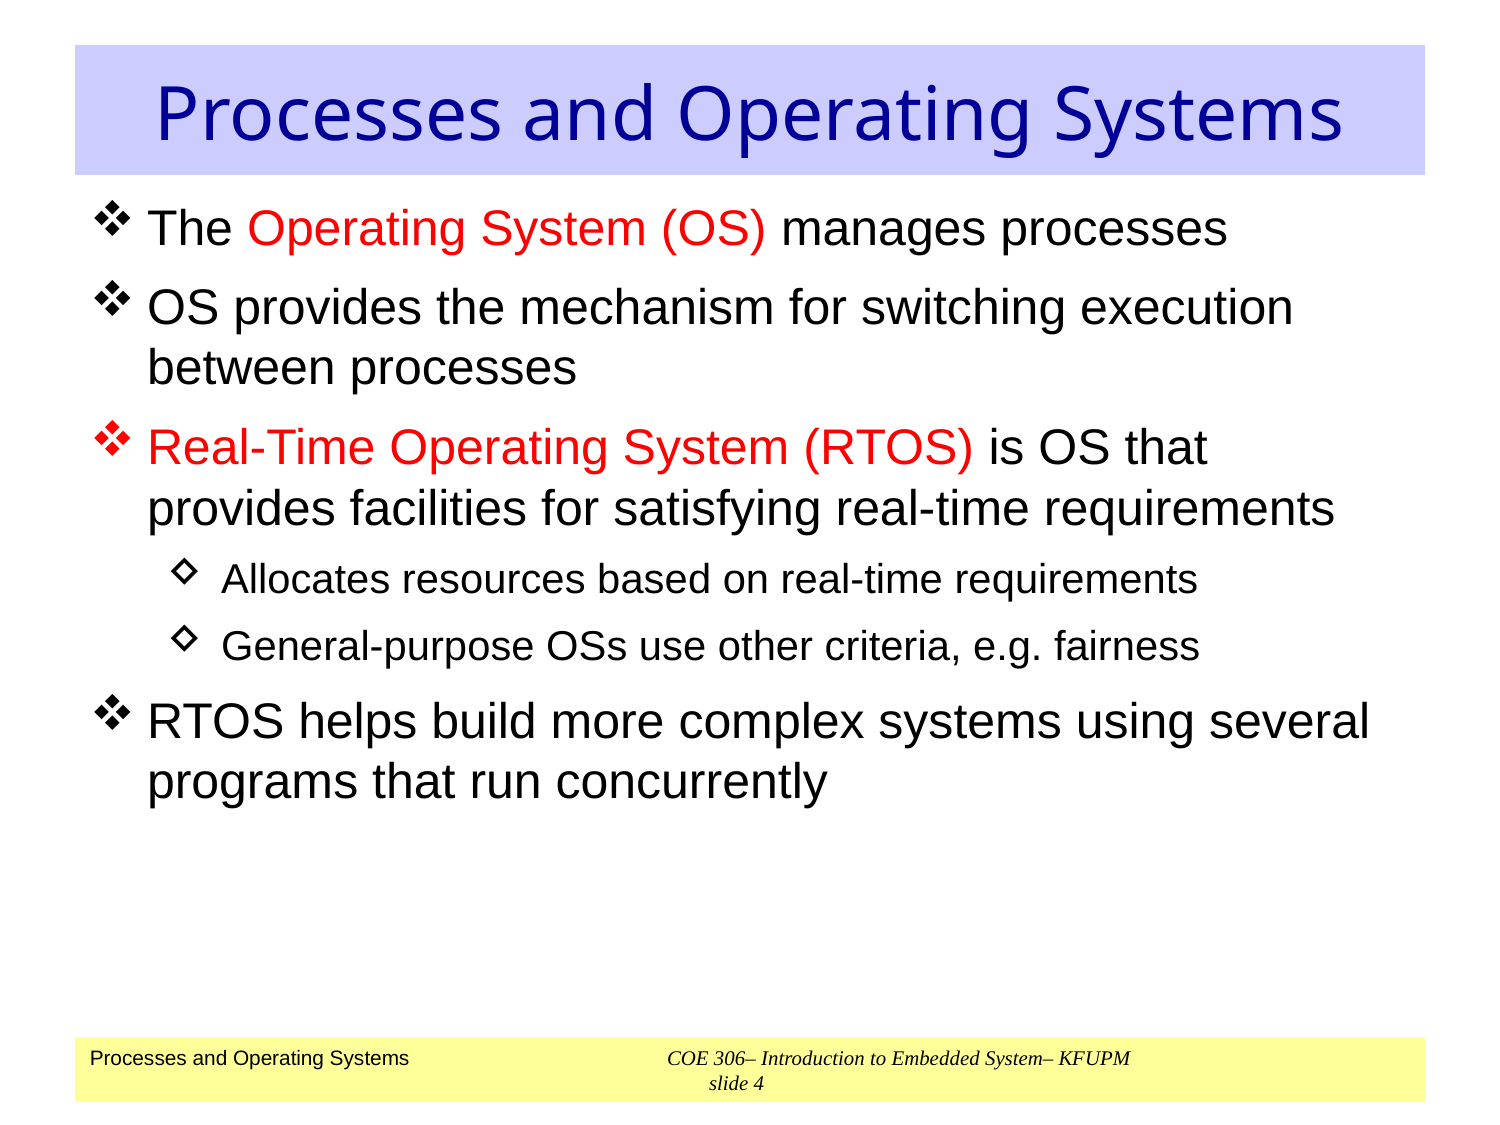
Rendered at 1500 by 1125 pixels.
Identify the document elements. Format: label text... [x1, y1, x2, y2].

list The Operating System (OS) manages processes OS provides the mechanism for switching execution between processes Real-Time Operating System (RTOS) is OS that provides facilities for satisfying real-time requirements Allocates resources based on real-time requirements General-purpose OSs use other criteria, e.g. fairness RTOS helps build more complex systems using several programs that run concurrently [75, 187, 1425, 1032]
title Processes and Operating Systems [75, 45, 1425, 175]
